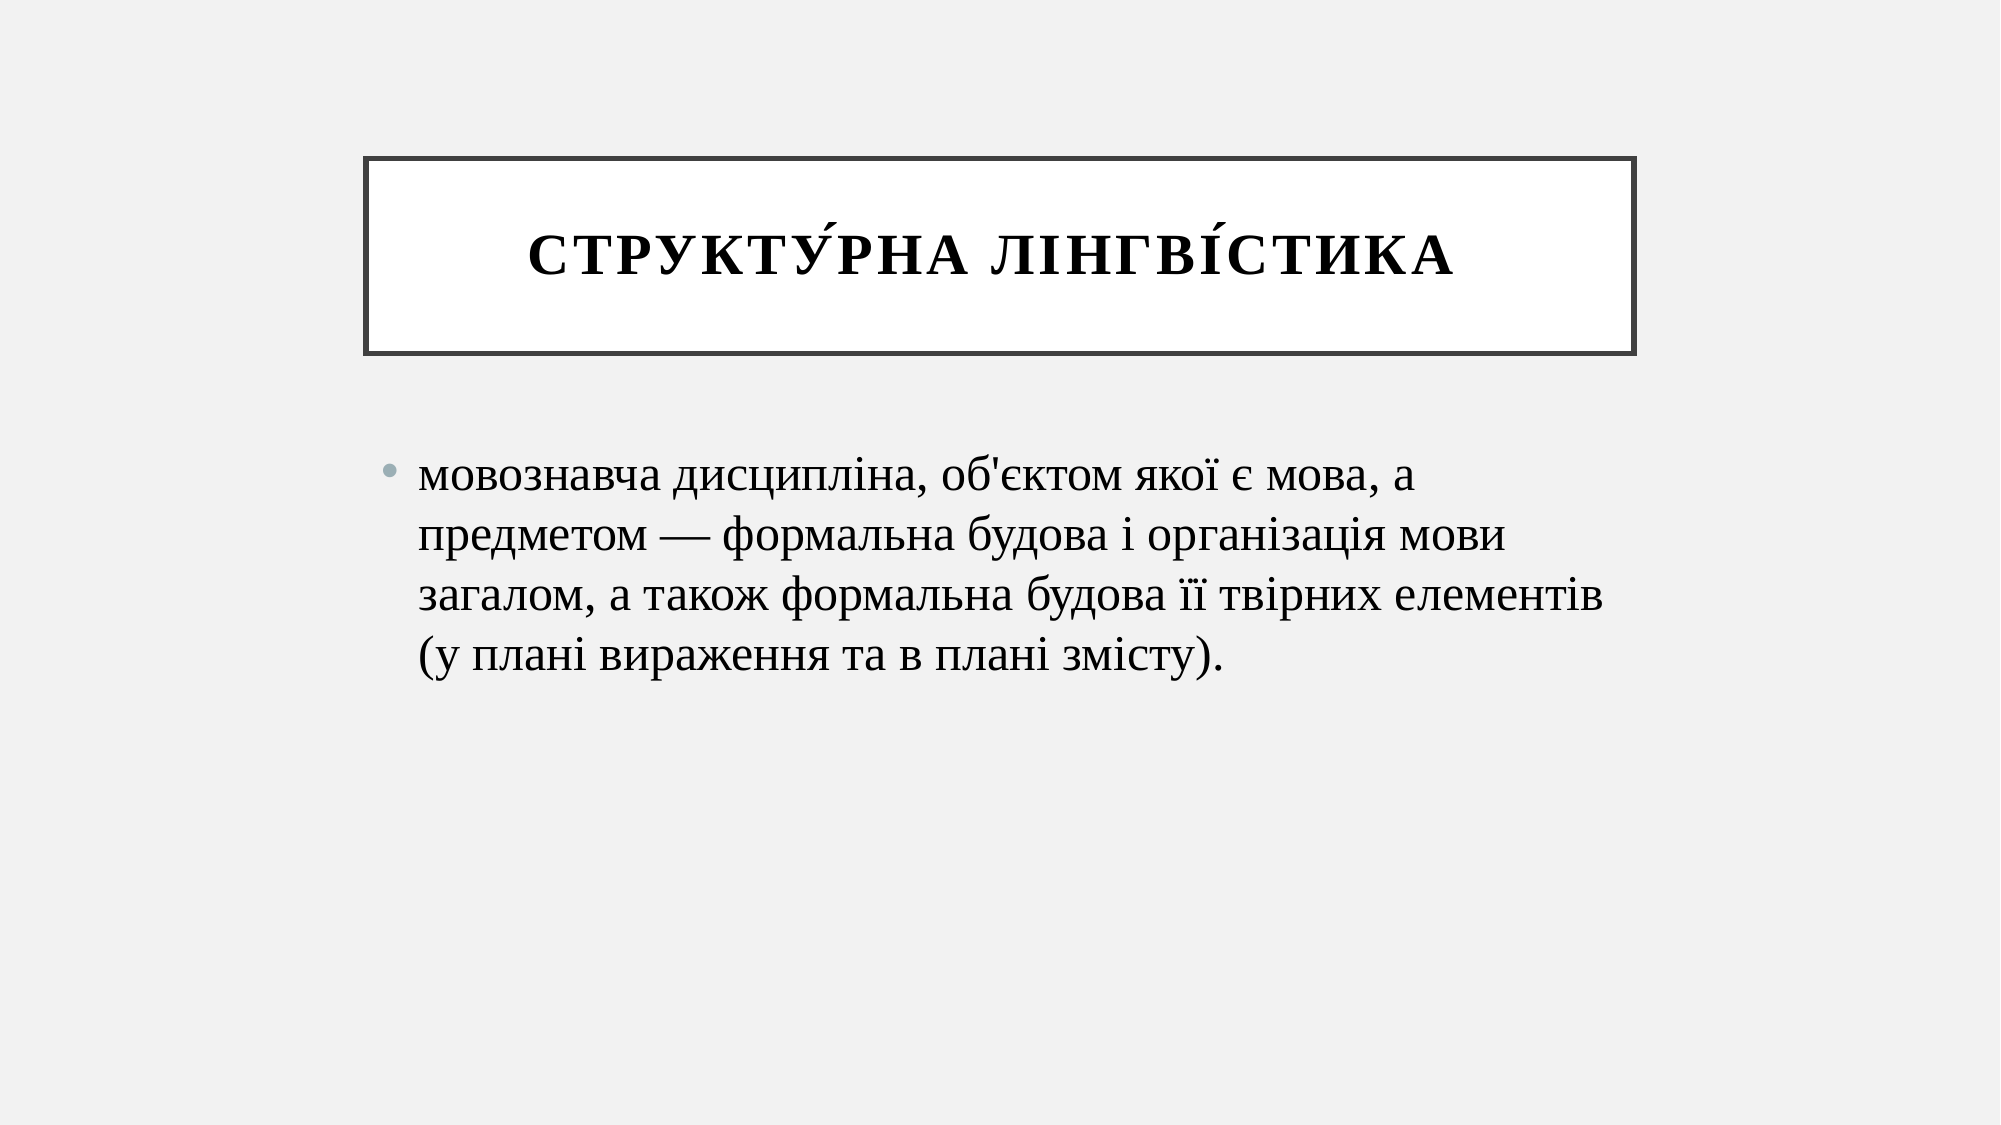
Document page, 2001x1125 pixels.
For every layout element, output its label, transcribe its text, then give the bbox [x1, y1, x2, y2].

list мовознавча дисципліна, об'єктом якої є мова, а предметом — формальна будова і організація мови загалом, а також формальна будова її твірних елементів (у плані вираження та в плані змісту). [366, 432, 1634, 942]
title Структу́рна лінгві́стика [363, 156, 1637, 356]
